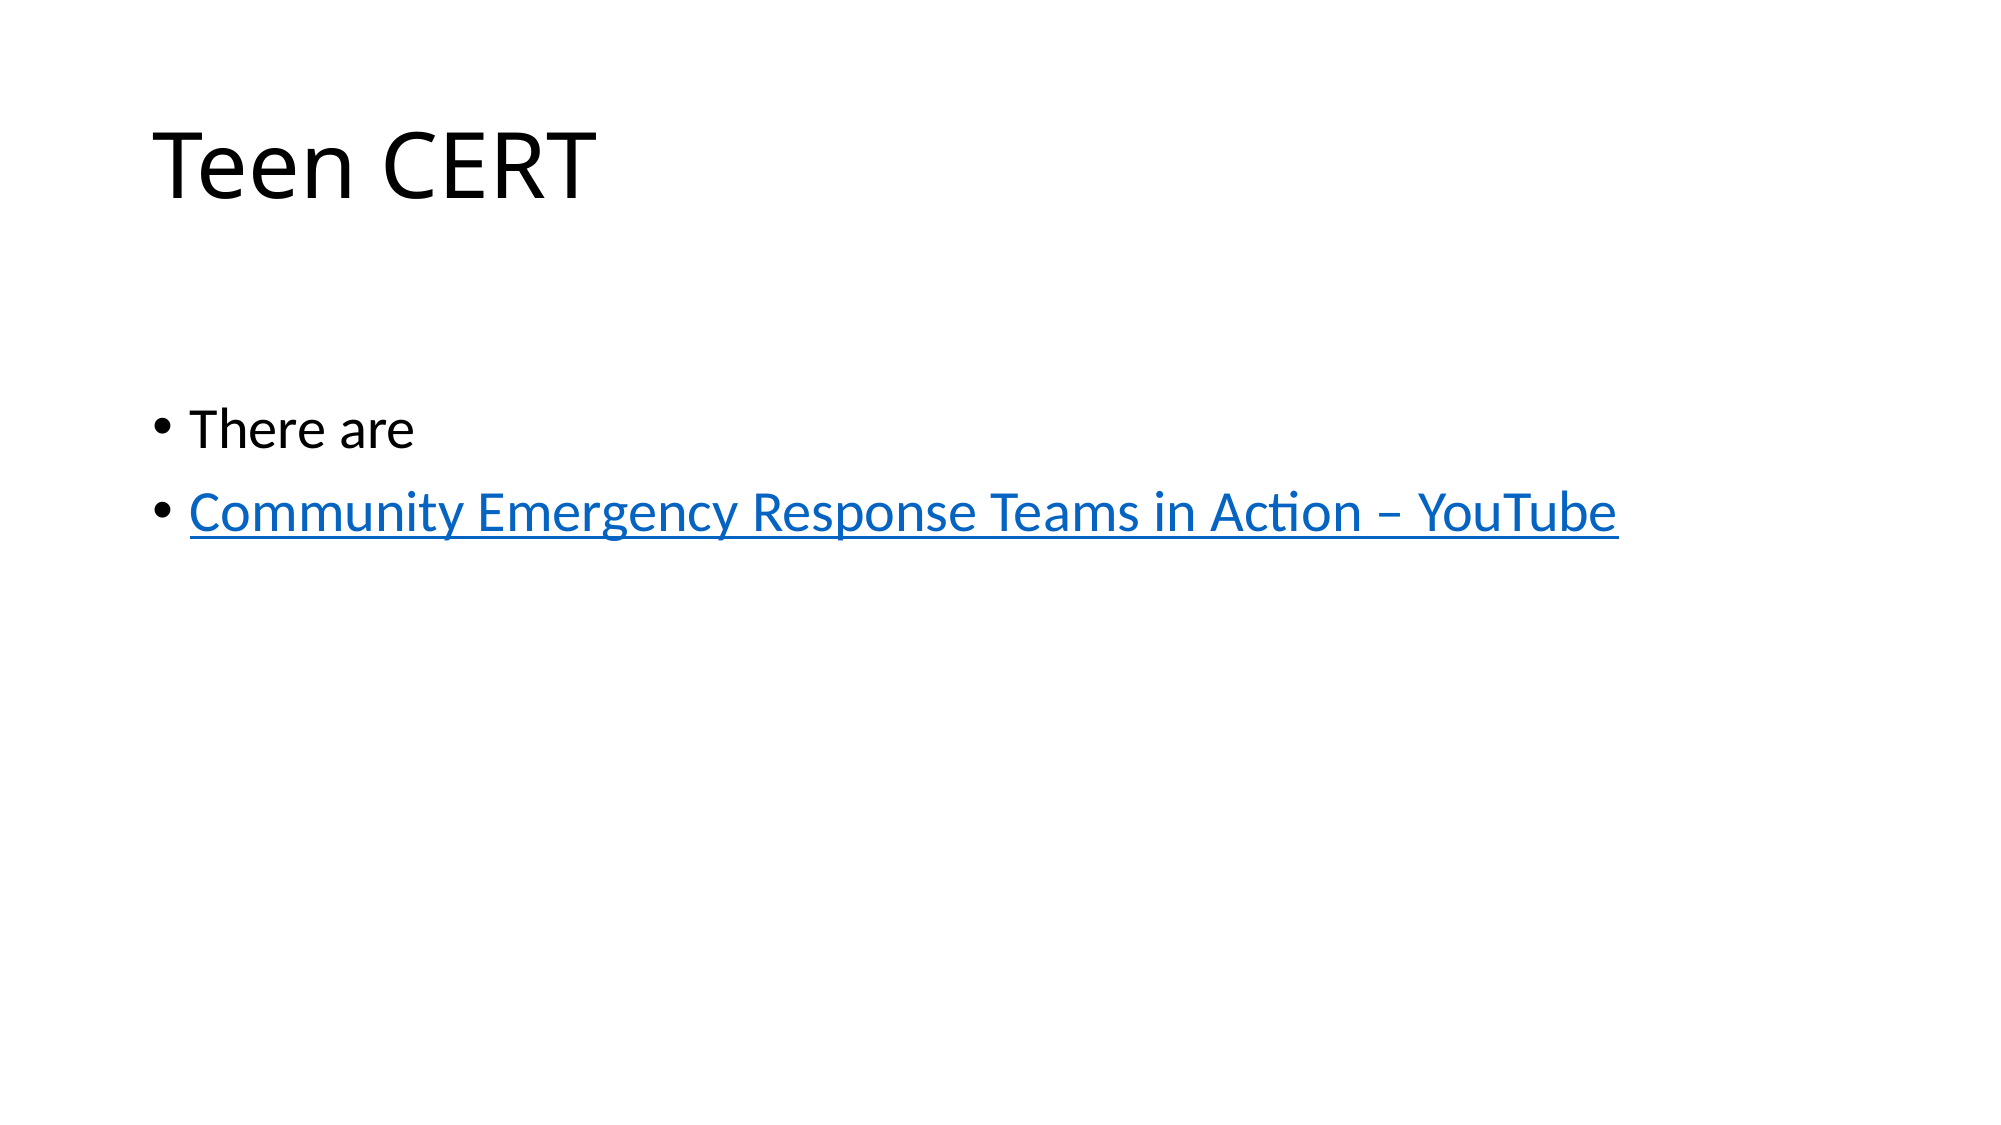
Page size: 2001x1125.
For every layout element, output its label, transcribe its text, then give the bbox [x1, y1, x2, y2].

title Teen CERT [137, 59, 1863, 278]
list There are Community Emergency Response Teams in Action – YouTube [137, 299, 1863, 1014]
